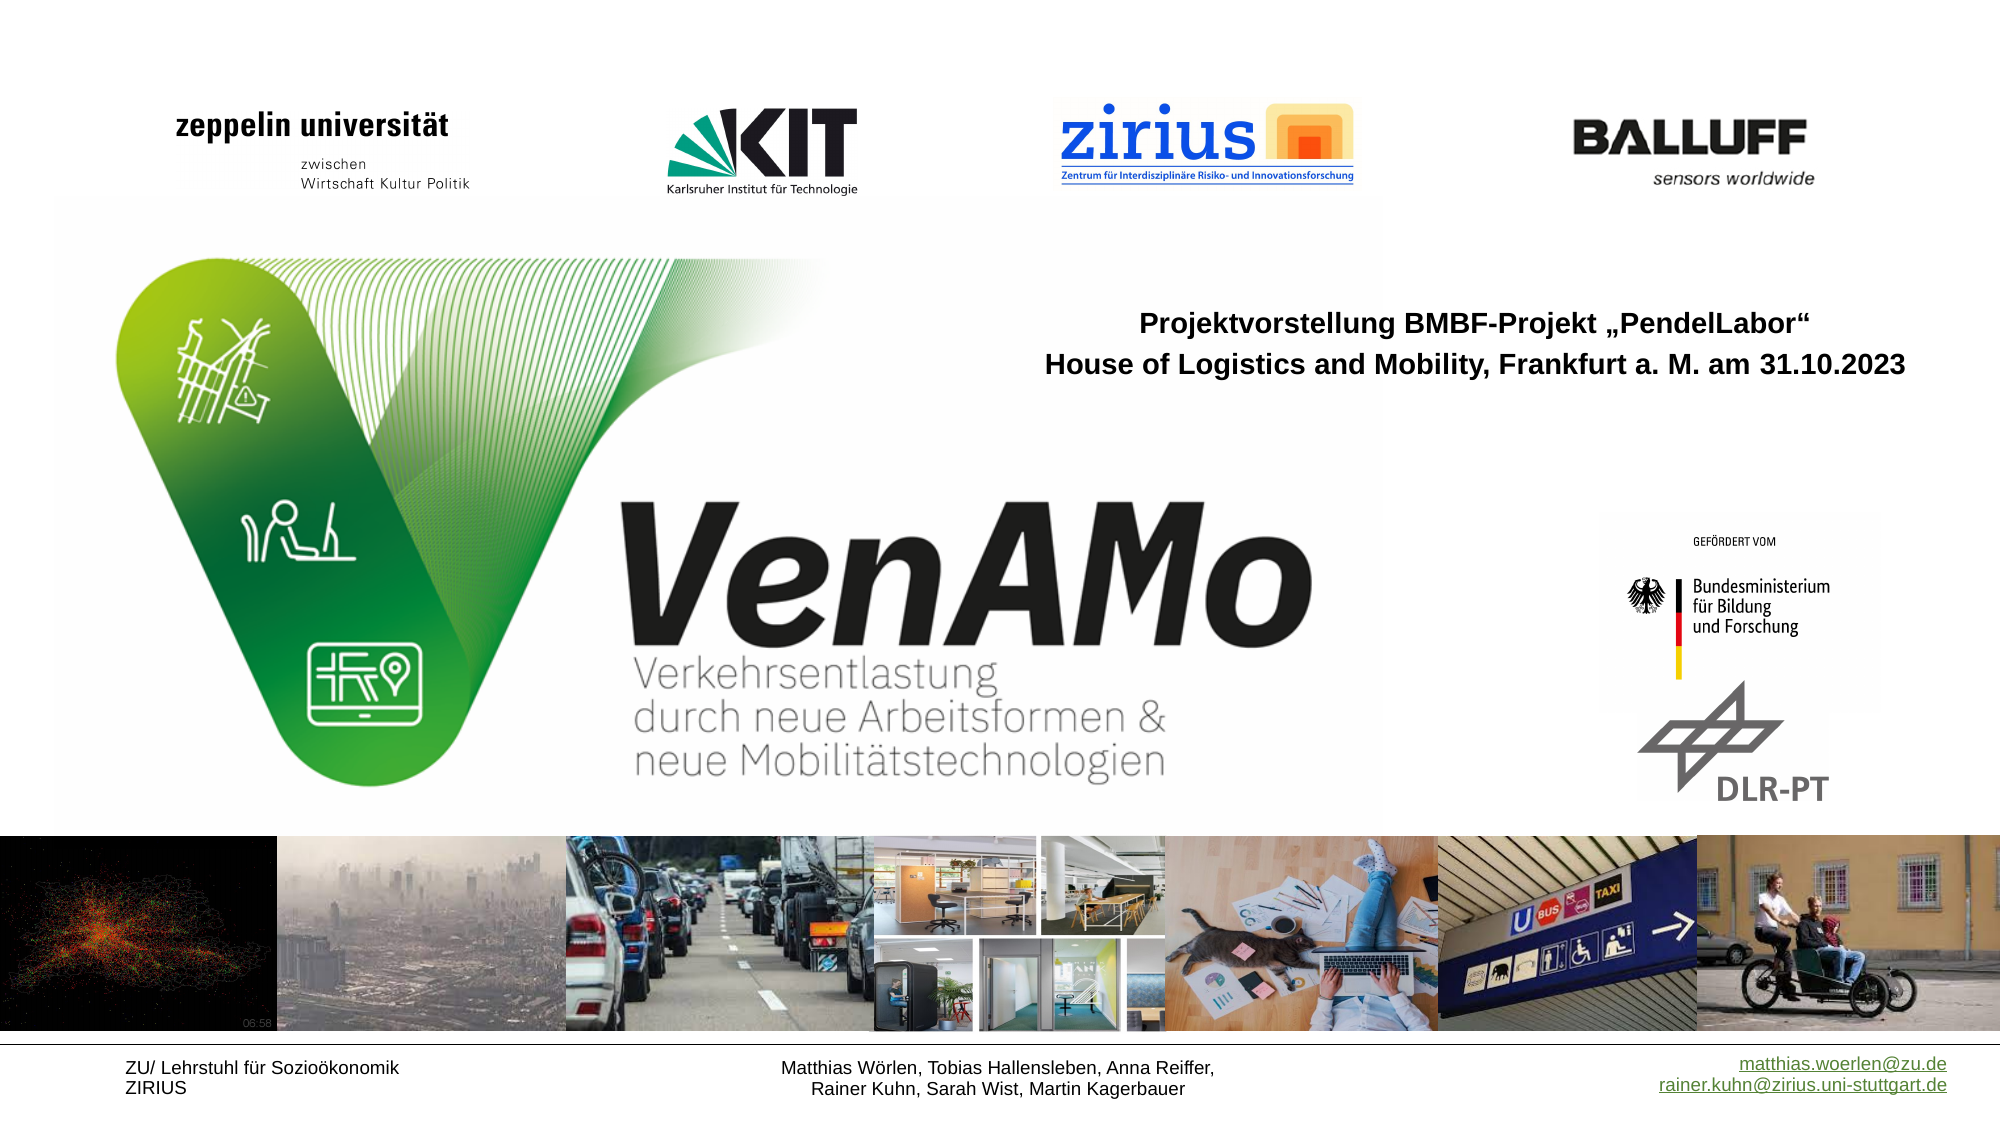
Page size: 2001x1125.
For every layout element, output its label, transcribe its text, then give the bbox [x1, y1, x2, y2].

picture [176, 111, 470, 189]
picture [1053, 97, 1362, 191]
text_box Projektvorstellung BMBF-Projekt „PendelLabor“ House of Logistics and Mobility, Frankfurt a. M. am 31.10.2023 [989, 296, 1962, 419]
picture [0, 108, 2000, 1034]
picture [1558, 110, 1828, 192]
picture [1599, 512, 1881, 801]
